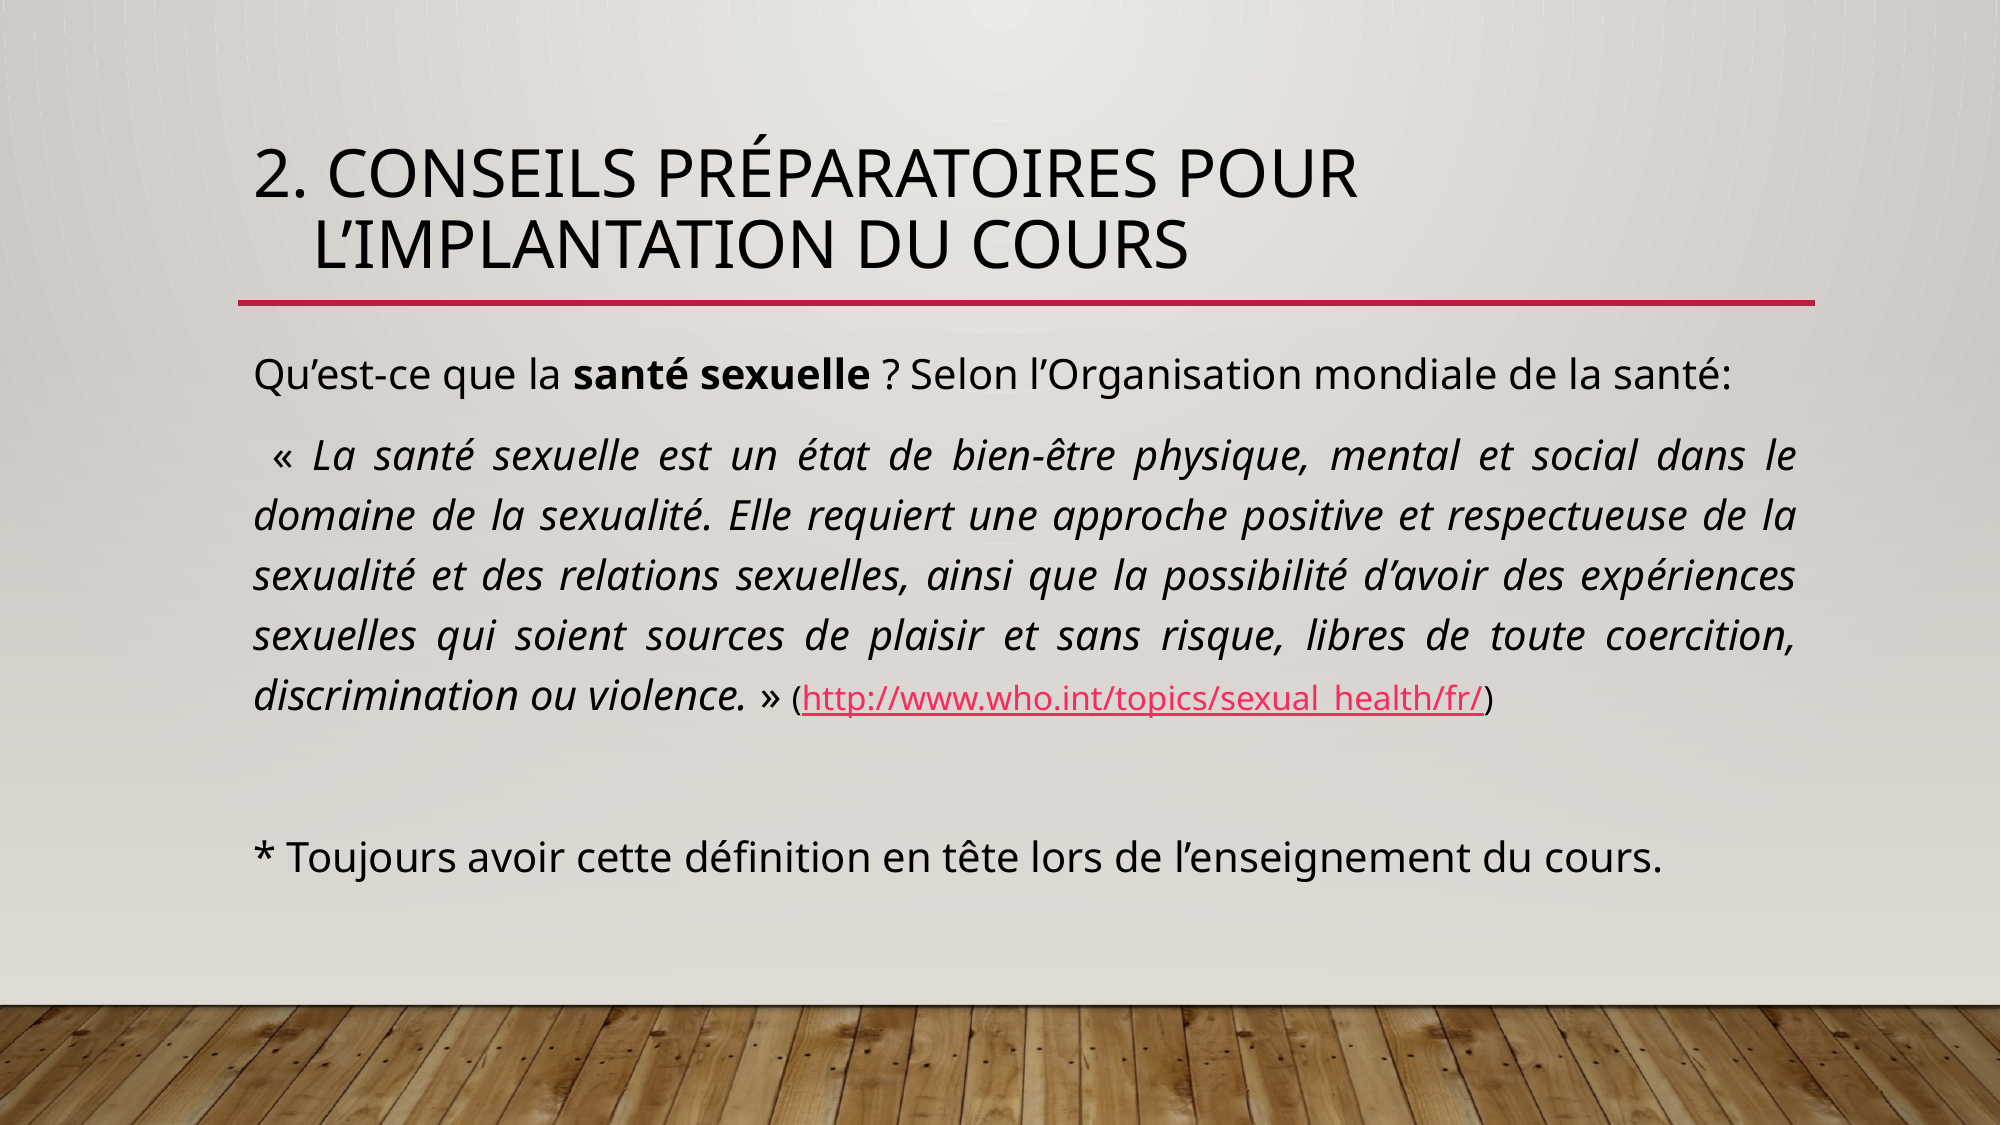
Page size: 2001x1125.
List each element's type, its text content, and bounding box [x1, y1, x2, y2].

title 2. Conseils préparatoires pour l’implantation du cours [238, 131, 1814, 305]
picture [0, 1005, 2000, 1125]
list Qu’est-ce que la santé sexuelle ? Selon l’Organisation mondiale de la santé: « La santé sexuelle est un état de bien-être physique, mental et social dans le domaine de la sexualité. Elle requiert une approche positive et respectueuse de la sexualité et des relations sexuelles, ainsi que la possibilité d’avoir des expériences sexuelles qui soient sources de plaisir et sans risque, libres de toute coercition, discrimination ou violence. » (http://www.who.int/topics/sexual_health/fr/) * Toujours avoir cette définition en tête lors de l’enseignement du cours. [238, 330, 1814, 897]
